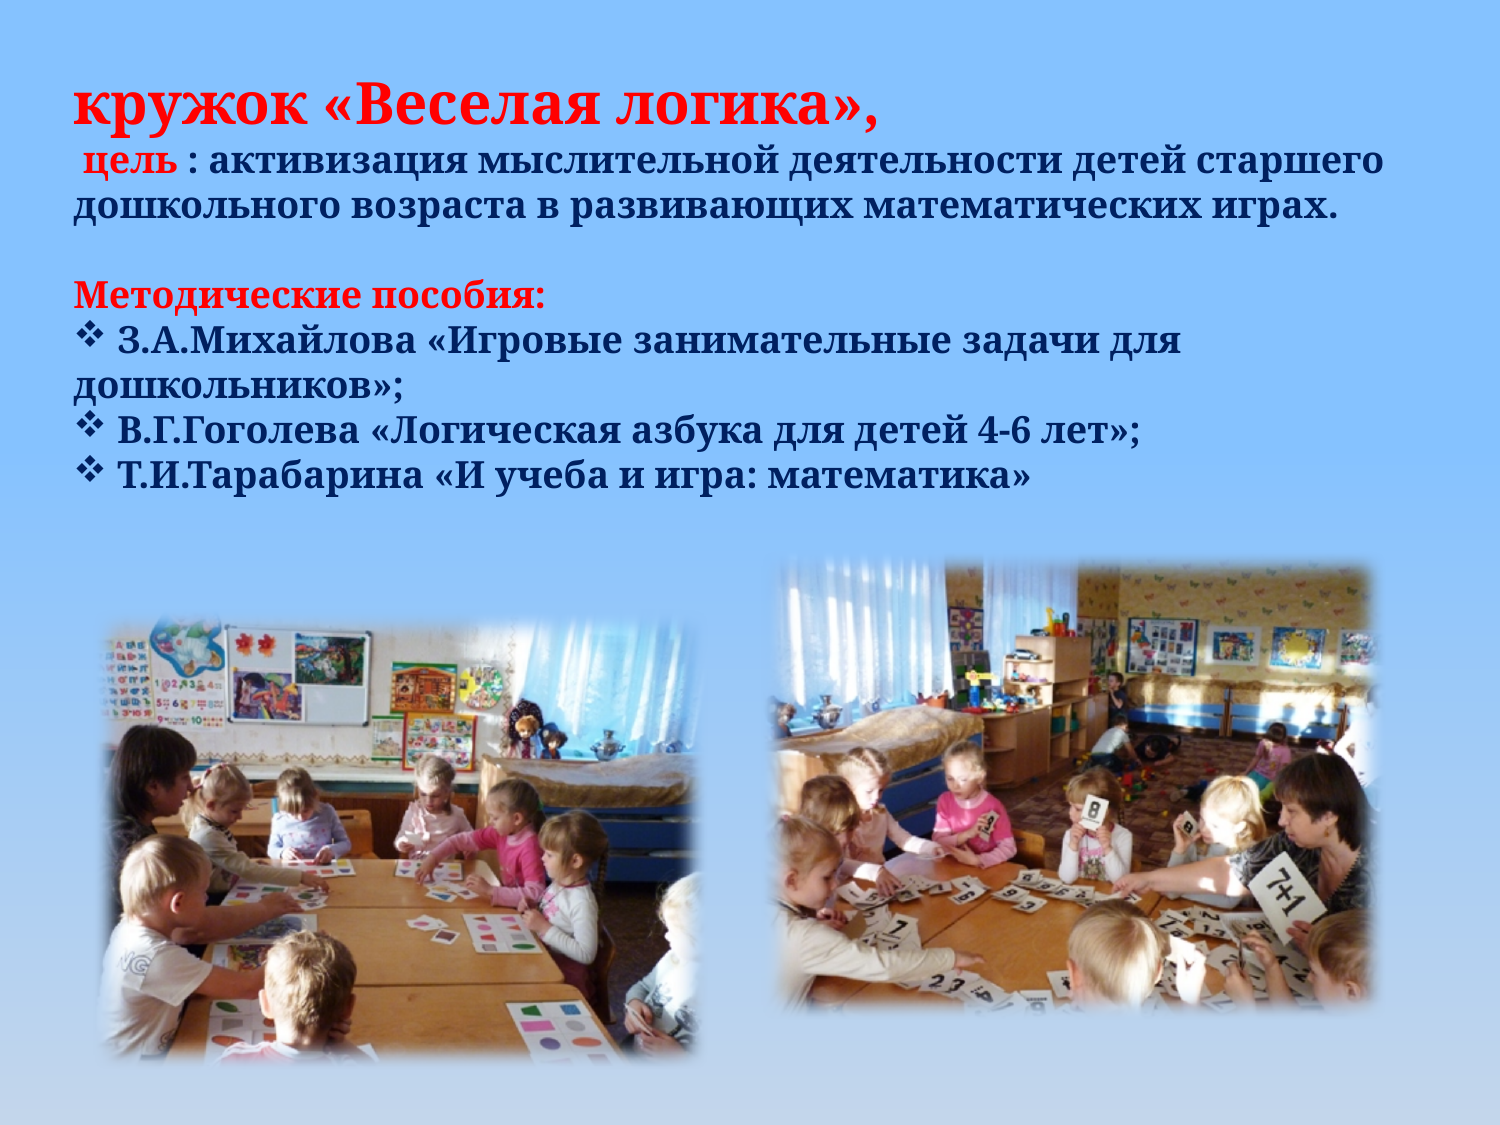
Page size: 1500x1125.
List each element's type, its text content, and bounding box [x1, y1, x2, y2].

picture [763, 552, 1387, 1019]
text_box кружок «Веселая логика», цель : активизация мыслительной деятельности детей старшего дошкольного возраста в развивающих математических играх. Методические пособия: З.А.Михайлова «Игровые занимательные задачи для дошкольников»; В.Г.Гоголева «Логическая азбука для детей 4-6 лет»; Т.И.Тарабарина «И учеба и игра: математика» [58, 58, 1453, 504]
picture [95, 611, 708, 1069]
